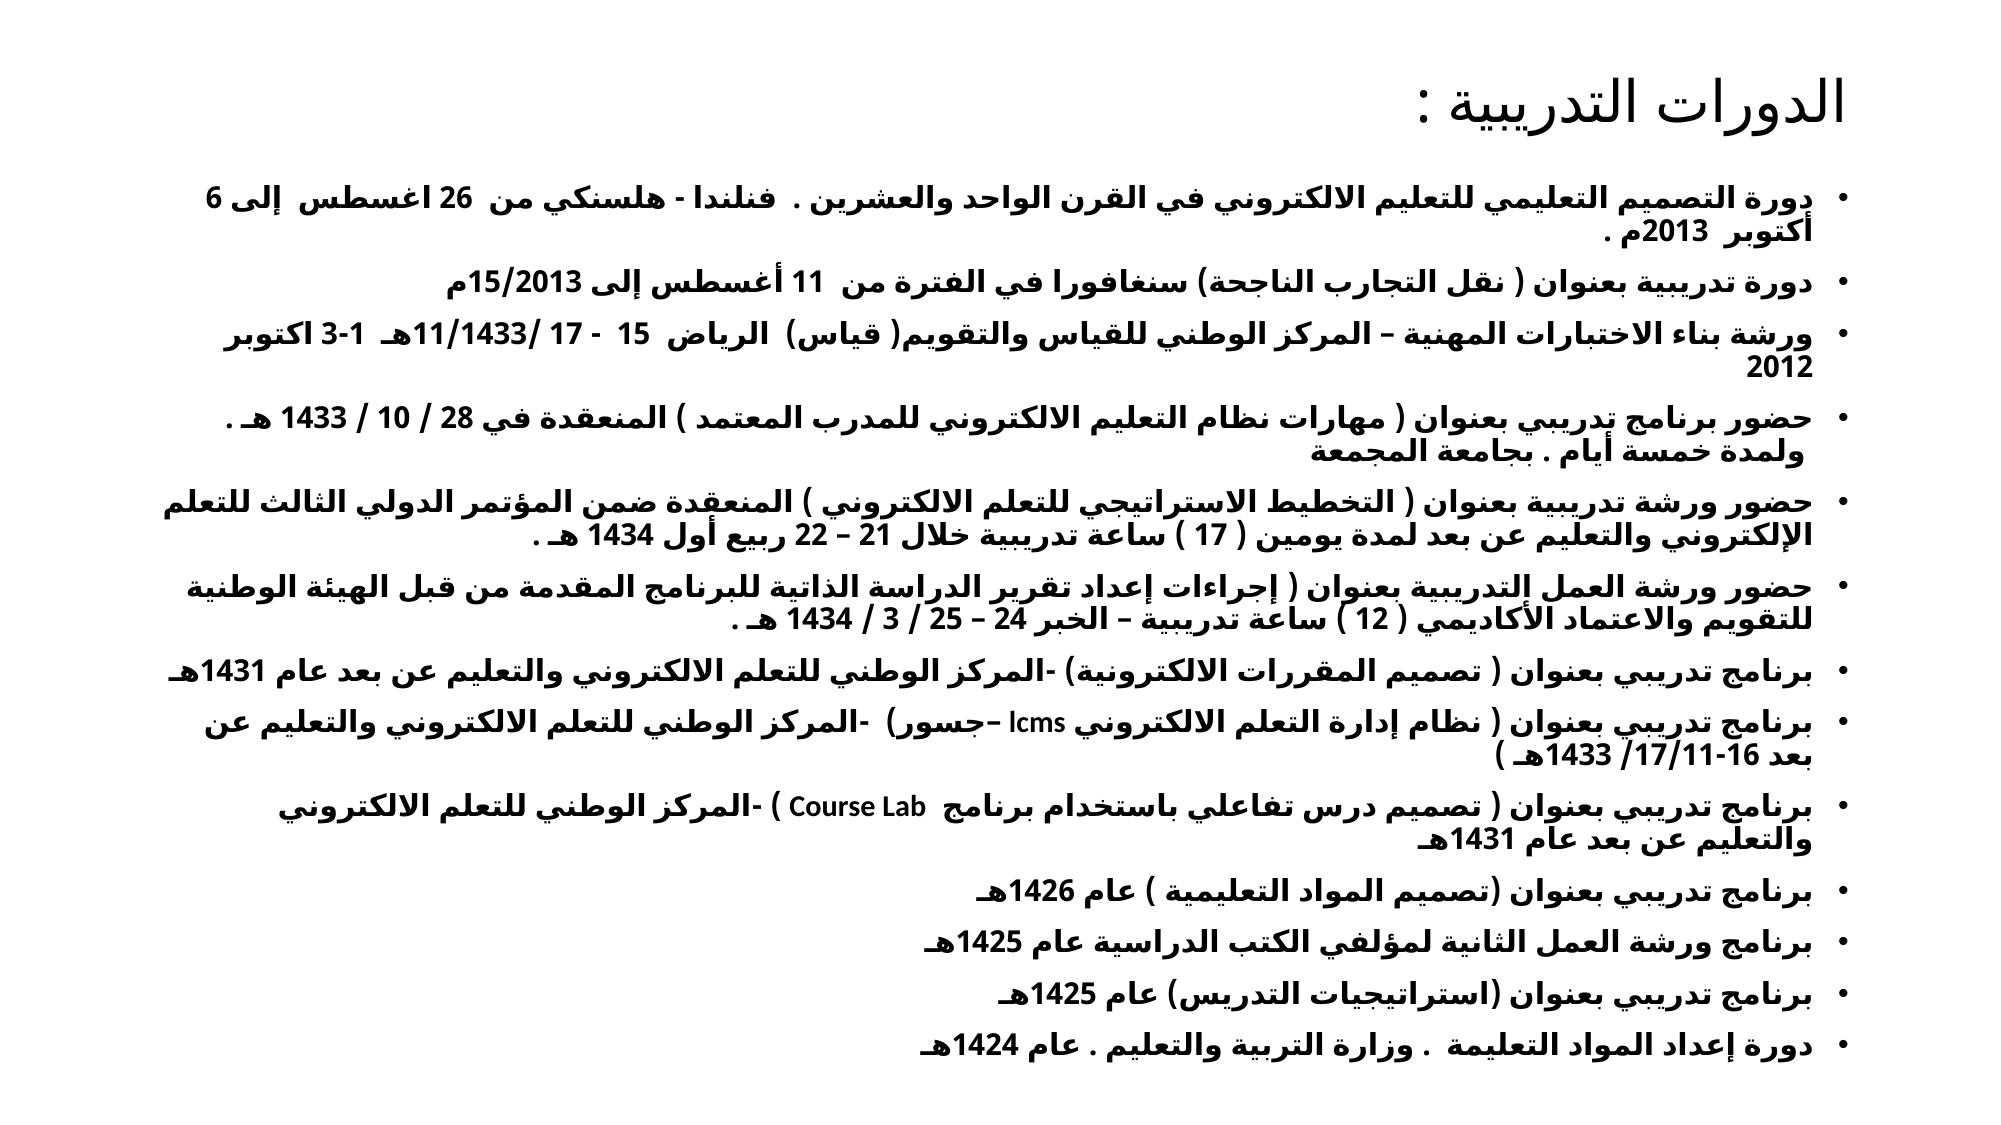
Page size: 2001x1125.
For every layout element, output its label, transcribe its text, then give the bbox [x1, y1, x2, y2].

title الدورات التدريبية : [137, 59, 1863, 149]
list دورة التصميم التعليمي للتعليم الالكتروني في القرن الواحد والعشرين . فنلندا - هلسنكي من 26 اغسطس إلى 6 أكتوبر 2013م . دورة تدريبية بعنوان ( نقل التجارب الناجحة) سنغافورا في الفترة من 11 أغسطس إلى 15/2013م ورشة بناء الاختبارات المهنية – المركز الوطني للقياس والتقويم( قياس) الرياض 15 - 17 /11/1433هـ 1-3 اكتوبر 2012 حضور برنامج تدريبي بعنوان ( مهارات نظام التعليم الالكتروني للمدرب المعتمد ) المنعقدة في 28 / 10 / 1433 هـ . ولمدة خمسة أيام . بجامعة المجمعة حضور ورشة تدريبية بعنوان ( التخطيط الاستراتيجي للتعلم الالكتروني ) المنعقدة ضمن المؤتمر الدولي الثالث للتعلم الإلكتروني والتعليم عن بعد لمدة يومين ( 17 ) ساعة تدريبية خلال 21 – 22 ربيع أول 1434 هـ . حضور ورشة العمل التدريبية بعنوان ( إجراءات إعداد تقرير الدراسة الذاتية للبرنامج المقدمة من قبل الهيئة الوطنية للتقويم والاعتماد الأكاديمي ( 12 ) ساعة تدريبية – الخبر 24 – 25 / 3 / 1434 هـ . برنامج تدريبي بعنوان ( تصميم المقررات الالكترونية) -المركز الوطني للتعلم الالكتروني والتعليم عن بعد عام 1431هـ برنامج تدريبي بعنوان ( نظام إدارة التعلم الالكتروني lcms –جسور) -المركز الوطني للتعلم الالكتروني والتعليم عن بعد 16-17/11/ 1433هـ ) برنامج تدريبي بعنوان ( تصميم درس تفاعلي باستخدام برنامج Course Lab ) -المركز الوطني للتعلم الالكتروني والتعليم عن بعد عام 1431هـ برنامج تدريبي بعنوان (تصميم المواد التعليمية ) عام 1426هـ برنامج ورشة العمل الثانية لمؤلفي الكتب الدراسية عام 1425هـ برنامج تدريبي بعنوان (استراتيجيات التدريس) عام 1425هـ دورة إعداد المواد التعليمة . وزارة التربية والتعليم . عام 1424هـ [137, 175, 1863, 1104]
